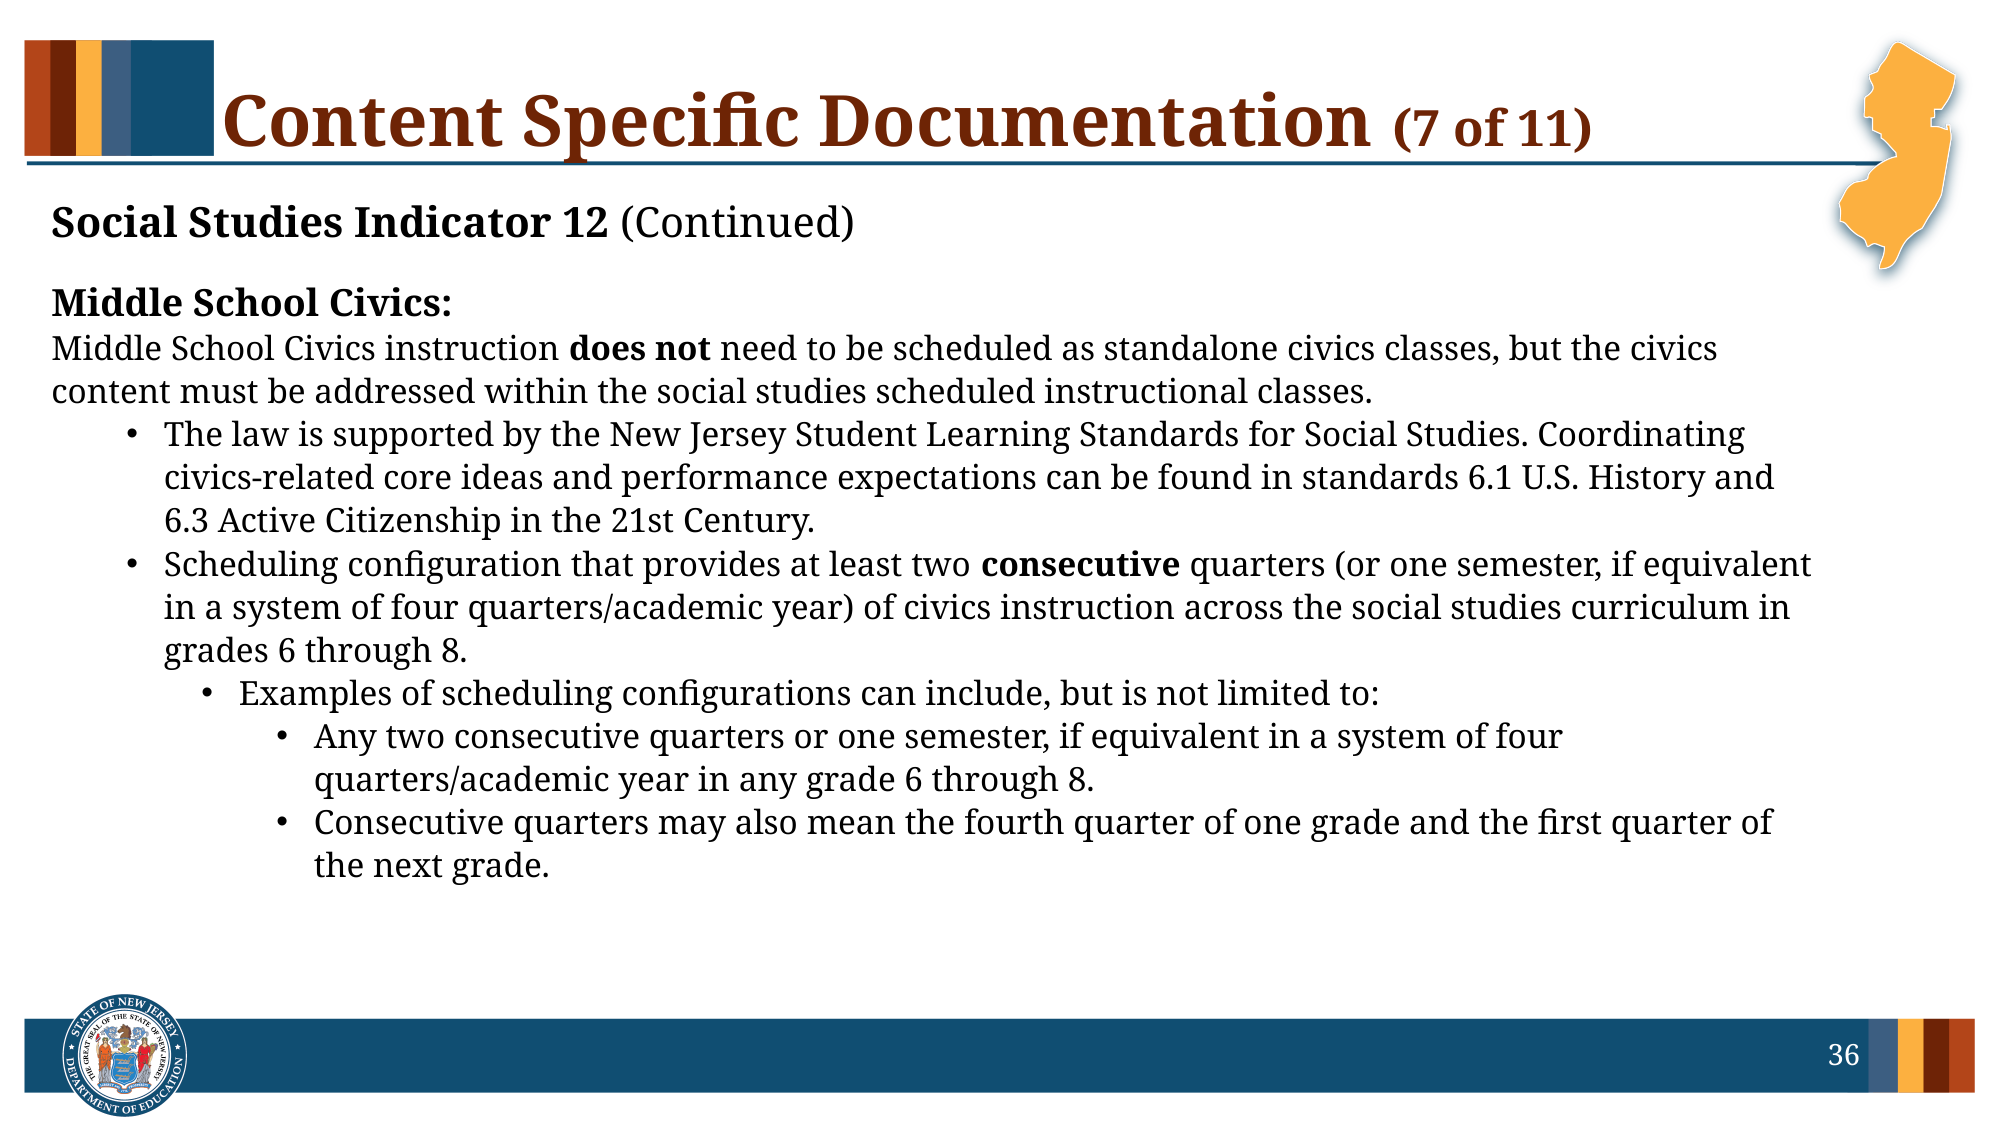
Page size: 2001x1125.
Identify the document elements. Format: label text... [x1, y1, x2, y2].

picture [24, 992, 1975, 1119]
slide_number 36 [1425, 1026, 1876, 1087]
picture [24, 26, 1976, 295]
list Social Studies Indicator 12 (Continued) Middle School Civics: Middle School Civics instruction does not need to be scheduled as standalone civics classes, but the civics content must be addressed within the social studies scheduled instructional classes. The law is supported by the New Jersey Student Learning Standards for Social Studies. Coordinating civics-related core ideas and performance expectations can be found in standards 6.1 U.S. History and 6.3 Active Citizenship in the 21st Century. Scheduling configuration that provides at least two consecutive quarters (or one semester, if equivalent in a system of four quarters/academic year) of civics instruction across the social studies curriculum in grades 6 through 8. Examples of scheduling configurations can include, but is not limited to: Any two consecutive quarters or one semester, if equivalent in a system of four quarters/academic year in any grade 6 through 8. Consecutive quarters may also mean the fourth quarter of one grade and the first quarter of the next grade. [36, 184, 1964, 969]
title Content Specific Documentation (7 of 11) [206, 62, 1863, 184]
